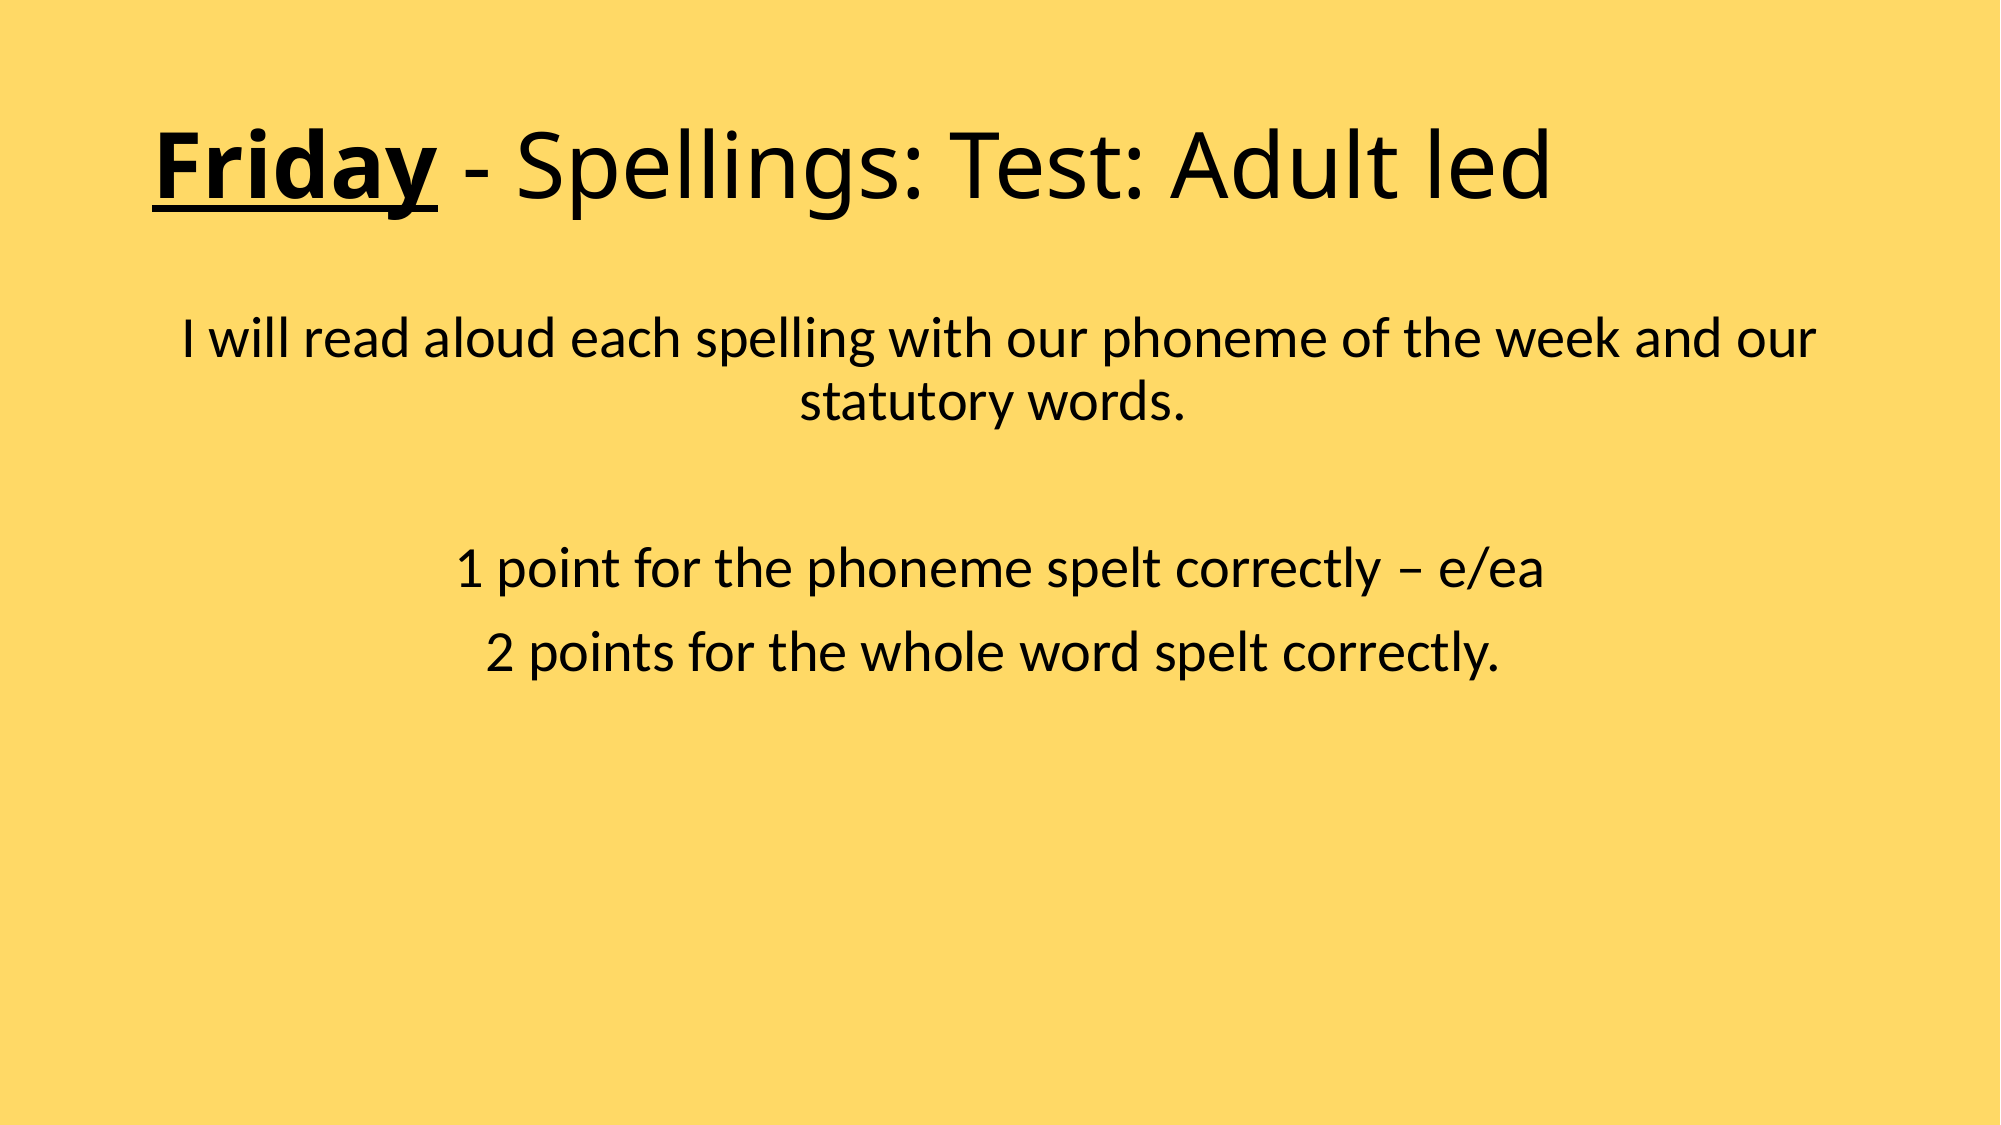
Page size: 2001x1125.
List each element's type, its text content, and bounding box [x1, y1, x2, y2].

list I will read aloud each spelling with our phoneme of the week and our statutory words. 1 point for the phoneme spelt correctly – e/ea 2 points for the whole word spelt correctly. [137, 299, 1863, 1014]
title Friday - Spellings: Test: Adult led [137, 59, 1863, 278]
